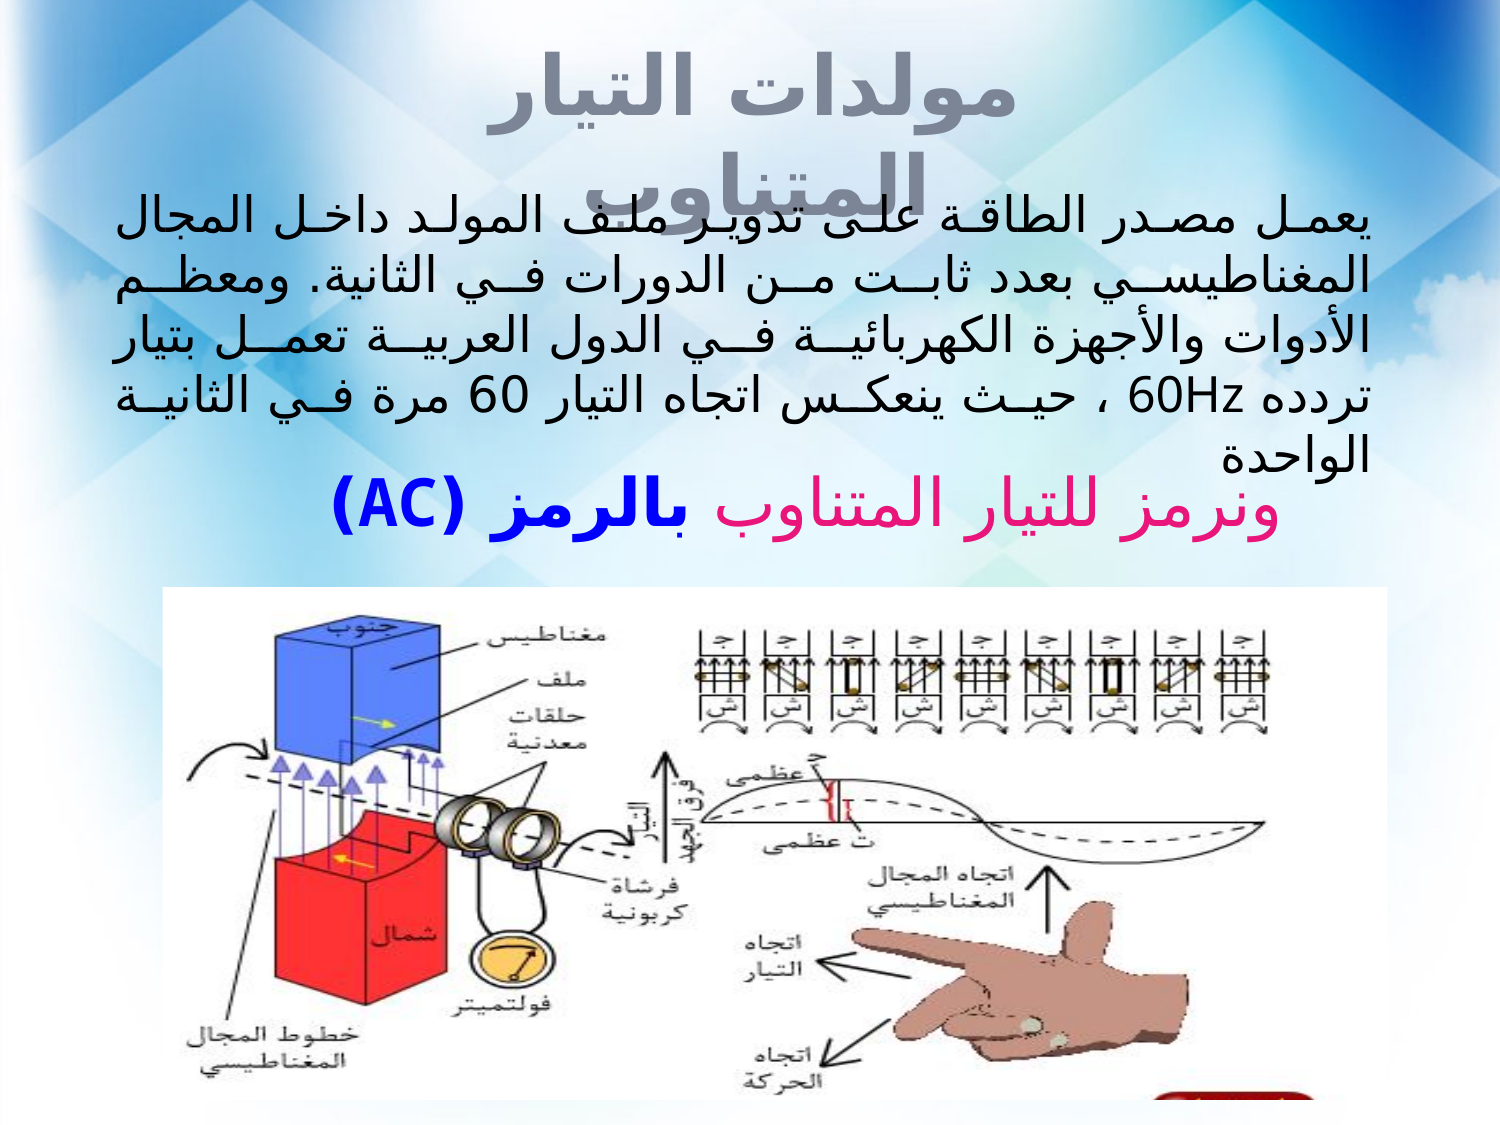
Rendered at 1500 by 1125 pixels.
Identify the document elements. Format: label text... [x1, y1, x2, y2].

picture [0, 0, 1500, 1125]
text_box ونرمز للتيار المتناوب بالرمز (AC) [249, 490, 1363, 550]
title مولدات التيار المتناوب [349, 24, 1163, 151]
text_box يعمل مصدر الطاقة على تدوير ملف المولد داخل المجال المغناطيسي بعدد ثابت من الدورات في الثانية. ومعظم الأدوات والأجهزة الكهربائية في الدول العربية تعمل بتيار تردده 60Hz ، حيث ينعكس اتجاه التيار 60 مرة في الثانية الواحدة [99, 174, 1388, 490]
